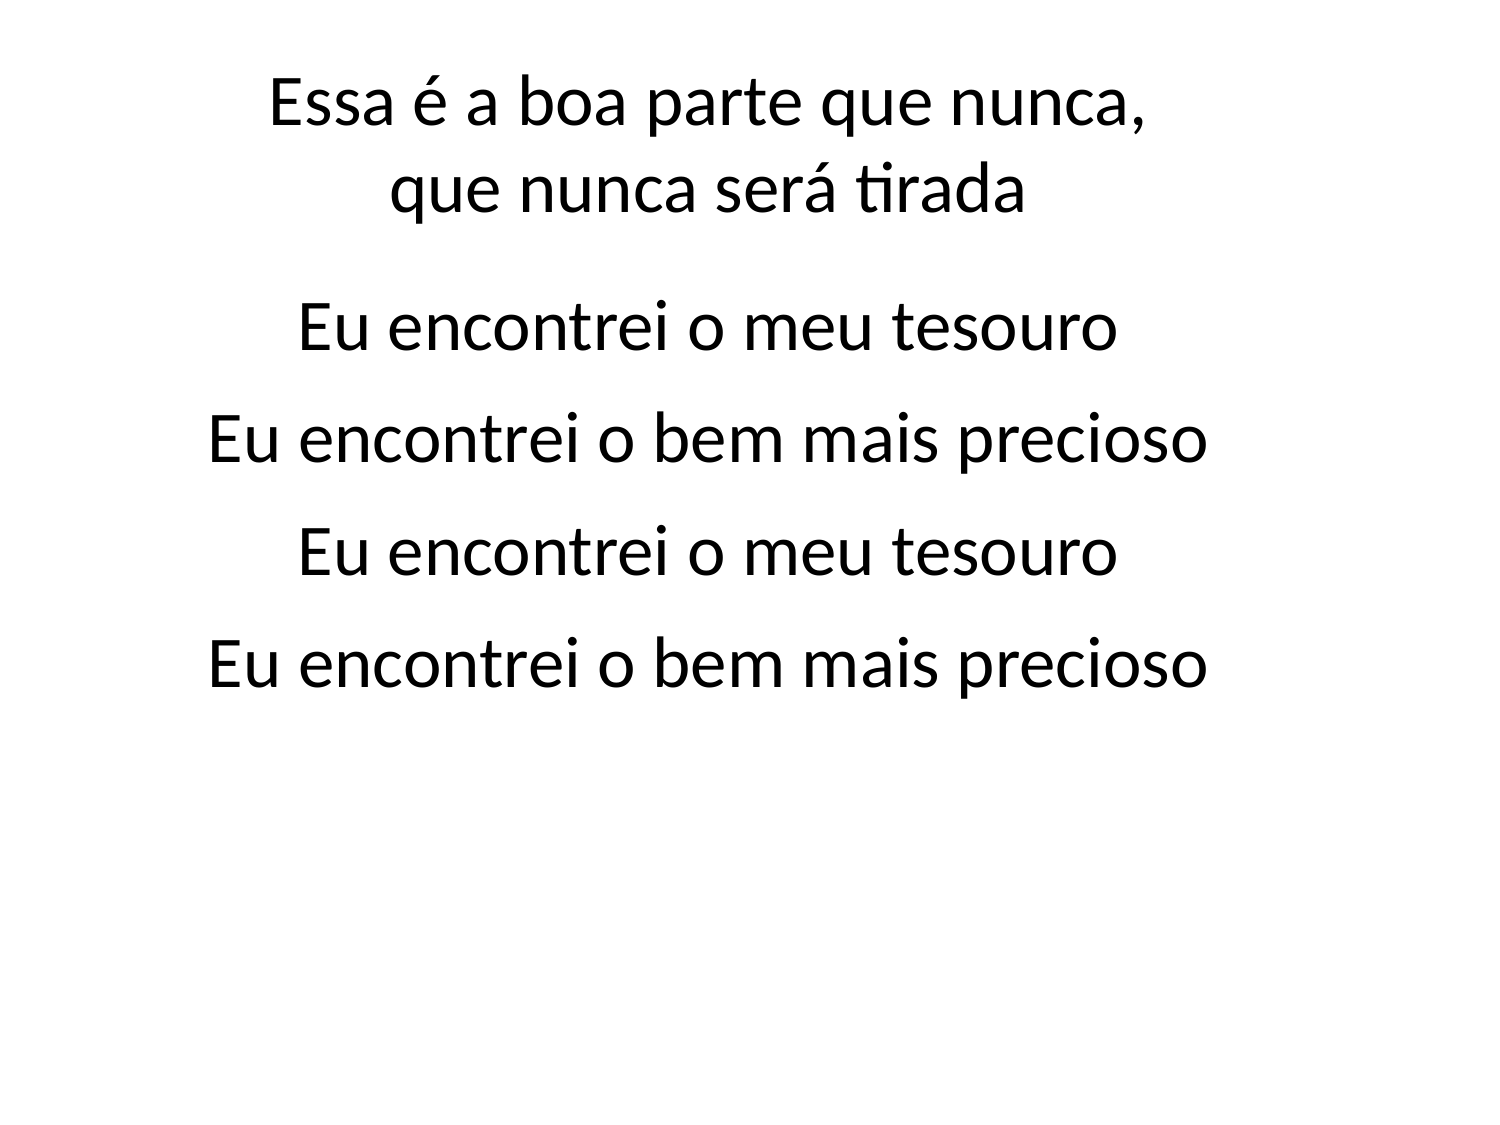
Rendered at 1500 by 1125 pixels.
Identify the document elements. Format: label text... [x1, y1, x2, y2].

text_box Essa é a boa parte que nunca, que nunca será tirada Eu encontrei o meu tesouro Eu encontrei o bem mais precioso Eu encontrei o meu tesouro Eu encontrei o bem mais precioso [193, 0, 1225, 760]
